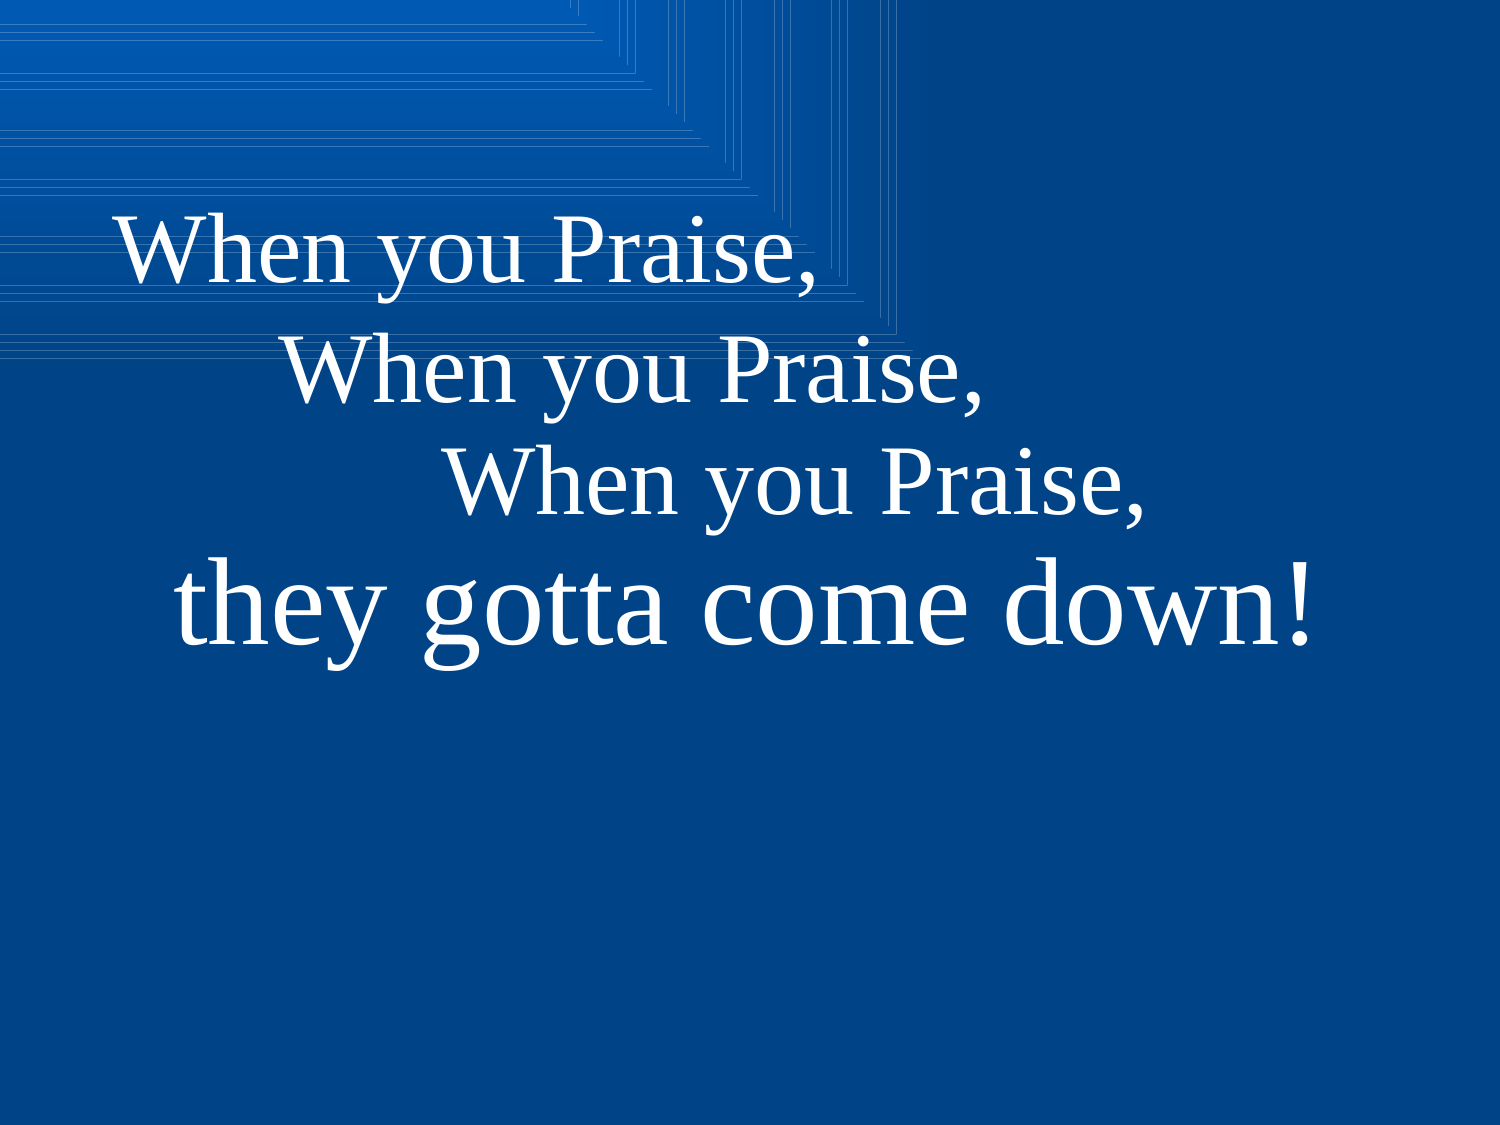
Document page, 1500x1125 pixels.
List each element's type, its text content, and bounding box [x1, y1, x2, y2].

text_box When you Praise, [0, 174, 988, 310]
text_box they gotta come down! [0, 512, 1500, 678]
text_box When you Praise, [324, 407, 1316, 542]
text_box When you Praise, [162, 294, 1154, 430]
